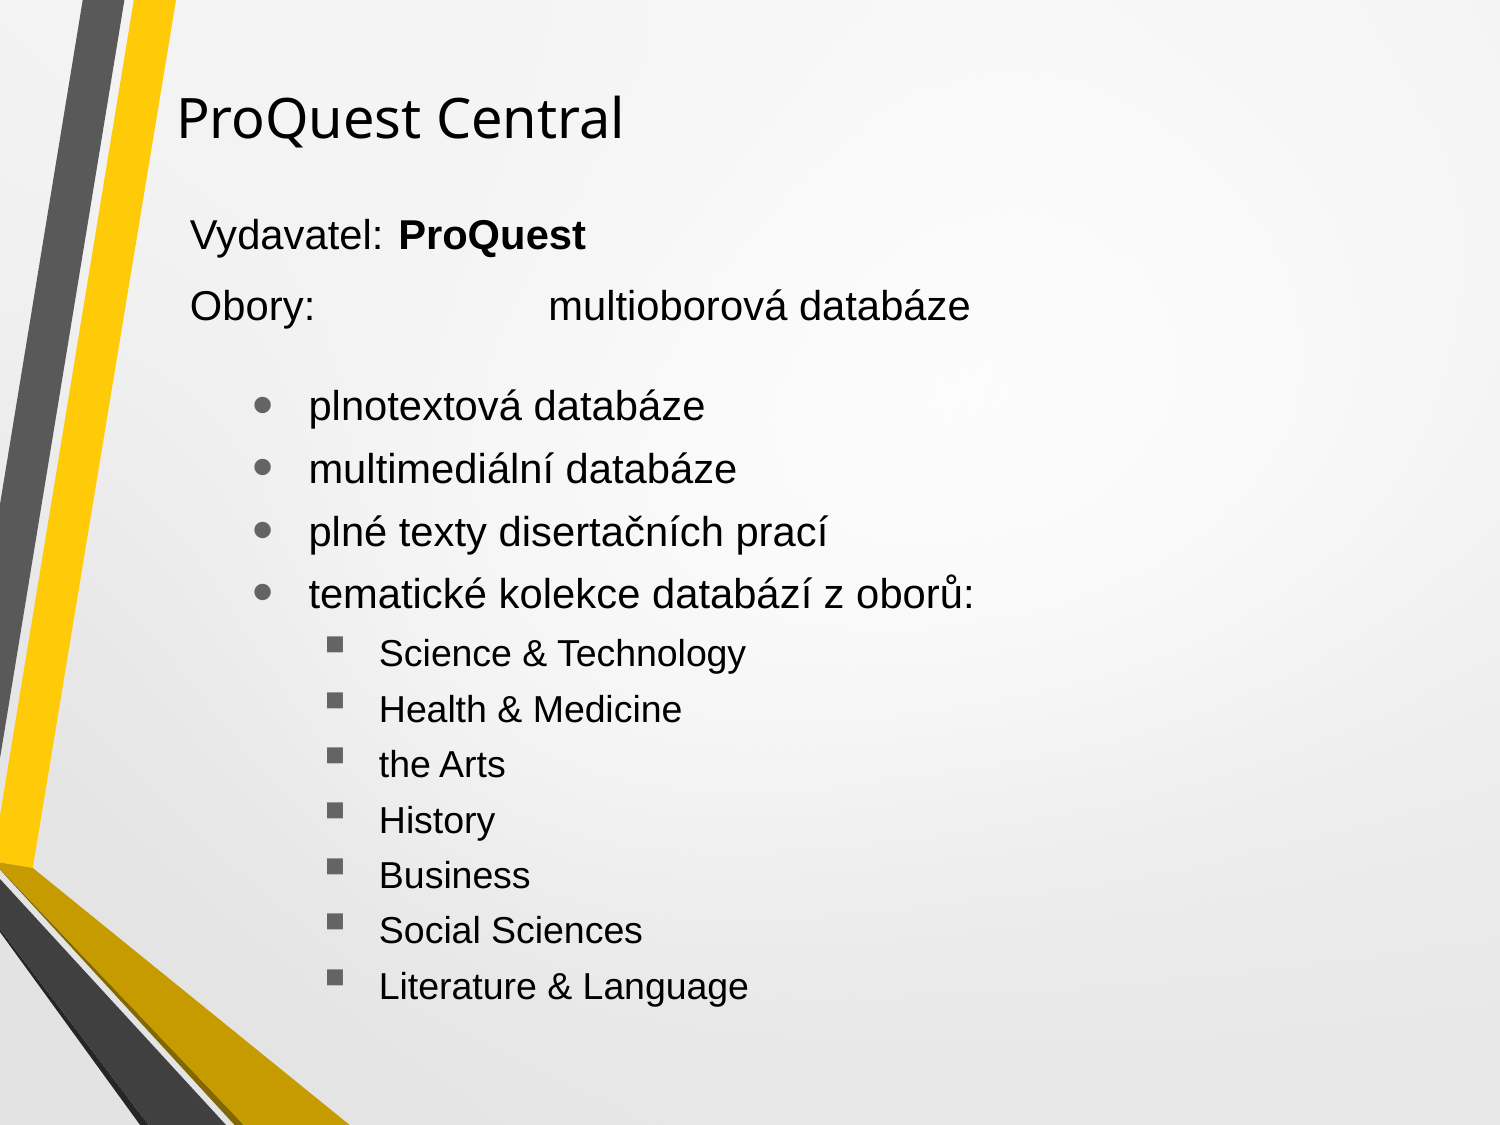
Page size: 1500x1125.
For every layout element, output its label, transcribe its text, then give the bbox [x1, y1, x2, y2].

title ProQuest Central [161, 75, 1425, 158]
list Vydavatel: ProQuest Obory: multioborová databáze plnotextová databáze multimediální databáze plné texty disertačních prací tematické kolekce databází z oborů: Science & Technology Health & Medicine the Arts History Business Social Sciences Literature & Language [174, 200, 1439, 1078]
